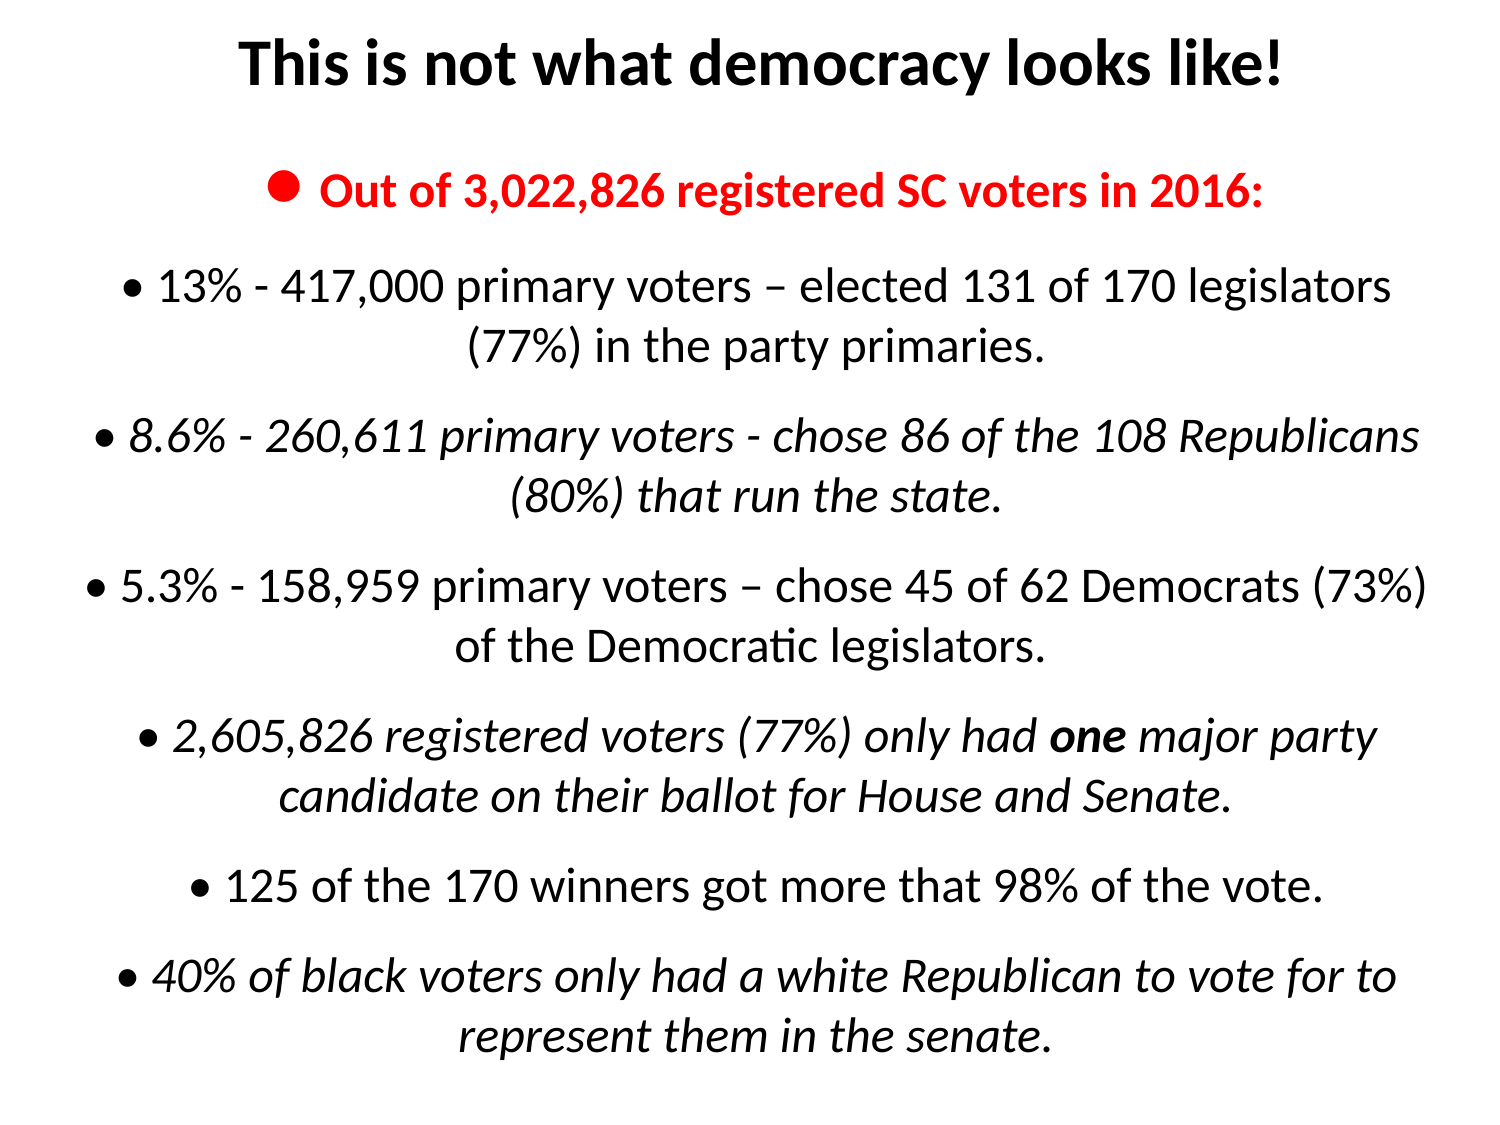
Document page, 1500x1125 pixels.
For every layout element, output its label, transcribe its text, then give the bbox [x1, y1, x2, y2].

title This is not what democracy looks like! [87, 0, 1438, 124]
list • Out of 3,022,826 registered SC voters in 2016: • 13% - 417,000 primary voters – elected 131 of 170 legislators (77%) in the party primaries. • 8.6% - 260,611 primary voters - chose 86 of the 108 Republicans (80%) that run the state. • 5.3% - 158,959 primary voters – chose 45 of 62 Democrats (73%) of the Democratic legislators. • 2,605,826 registered voters (77%) only had one major party candidate on their ballot for House and Senate. • 125 of the 170 winners got more that 98% of the vote. • 40% of black voters only had a white Republican to vote for to represent them in the senate. [49, 124, 1463, 1088]
